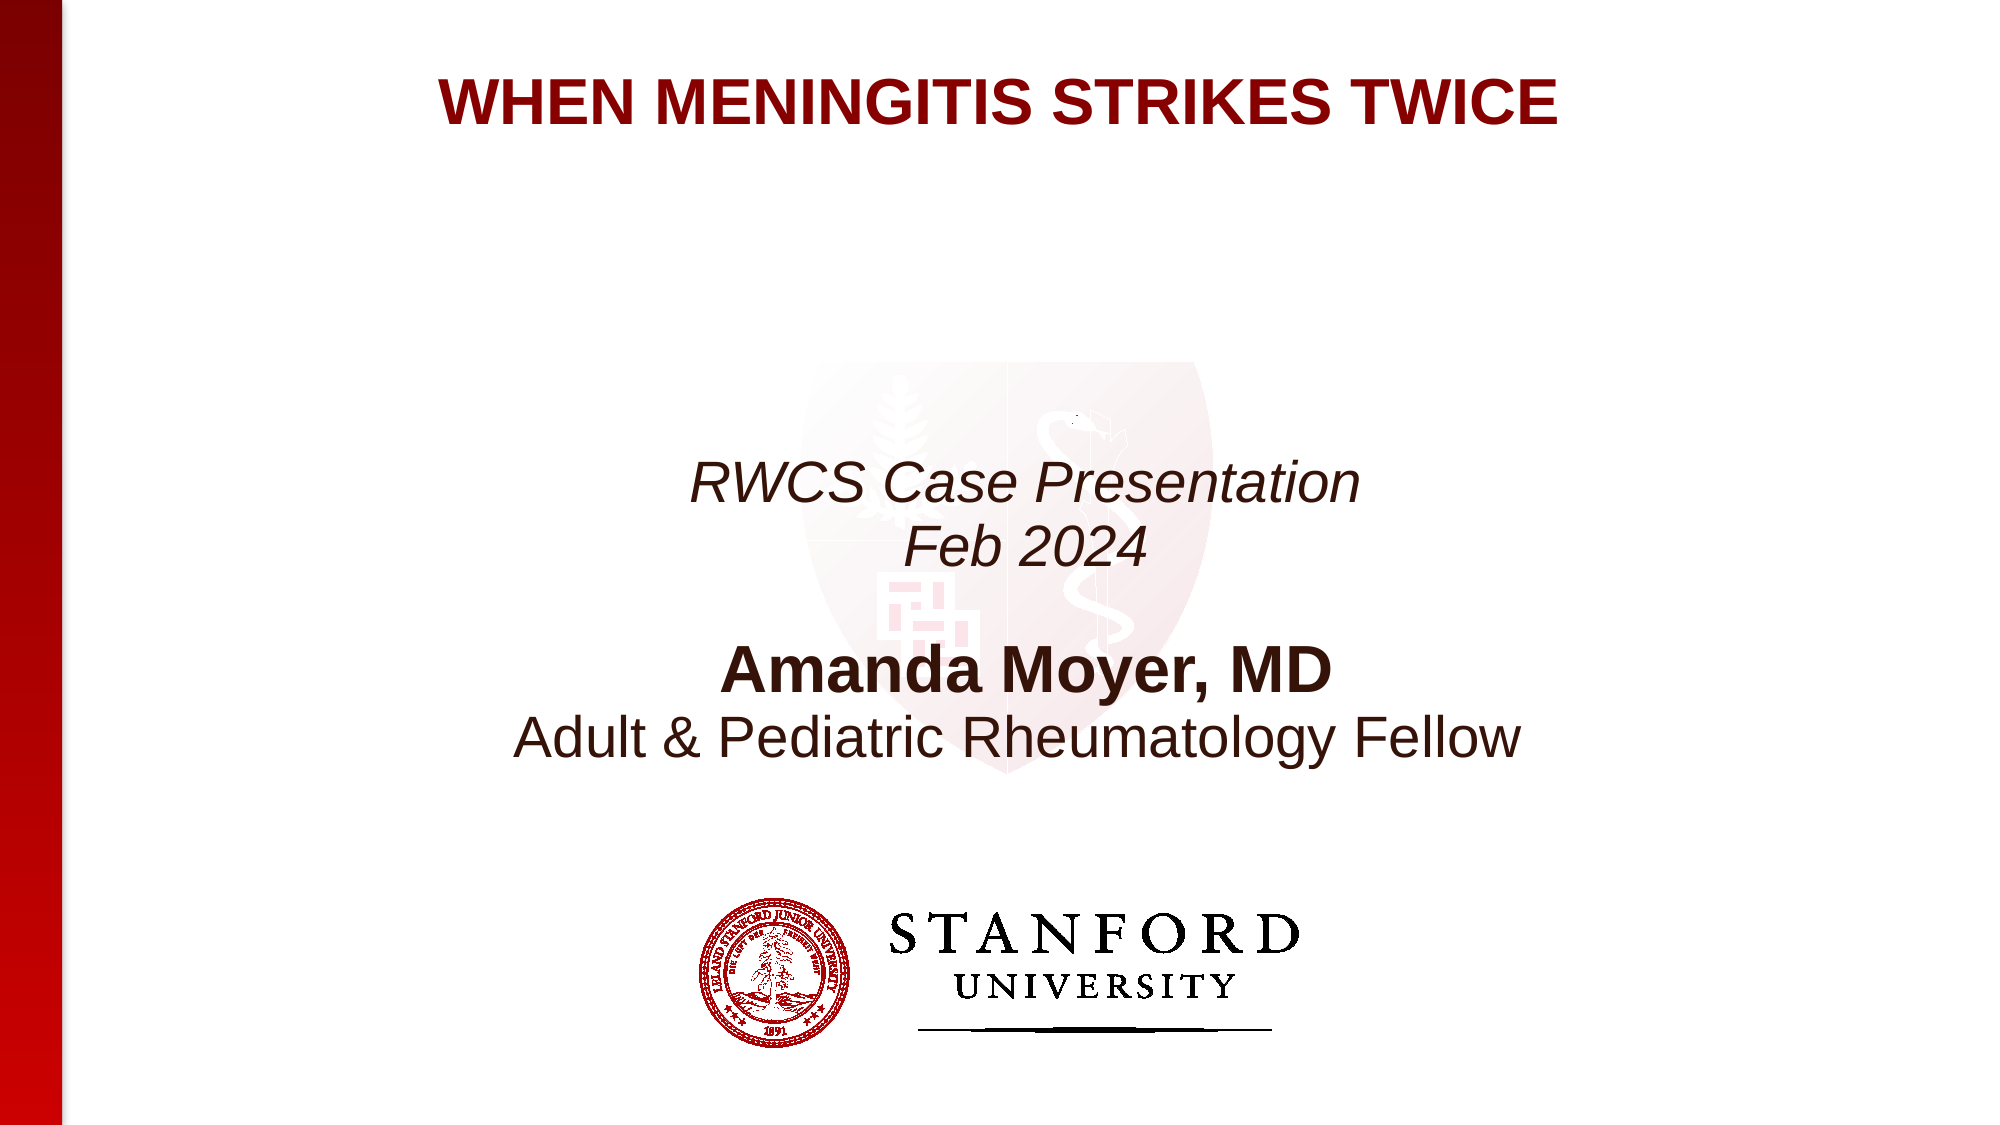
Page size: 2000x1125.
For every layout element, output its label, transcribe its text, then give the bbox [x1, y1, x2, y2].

list RWCS Case Presentation Feb 2024 Amanda Moyer, MD Adult & Pediatric Rheumatology Fellow [324, 439, 1725, 736]
title When Meningitis Strikes Twice [299, 0, 1700, 473]
